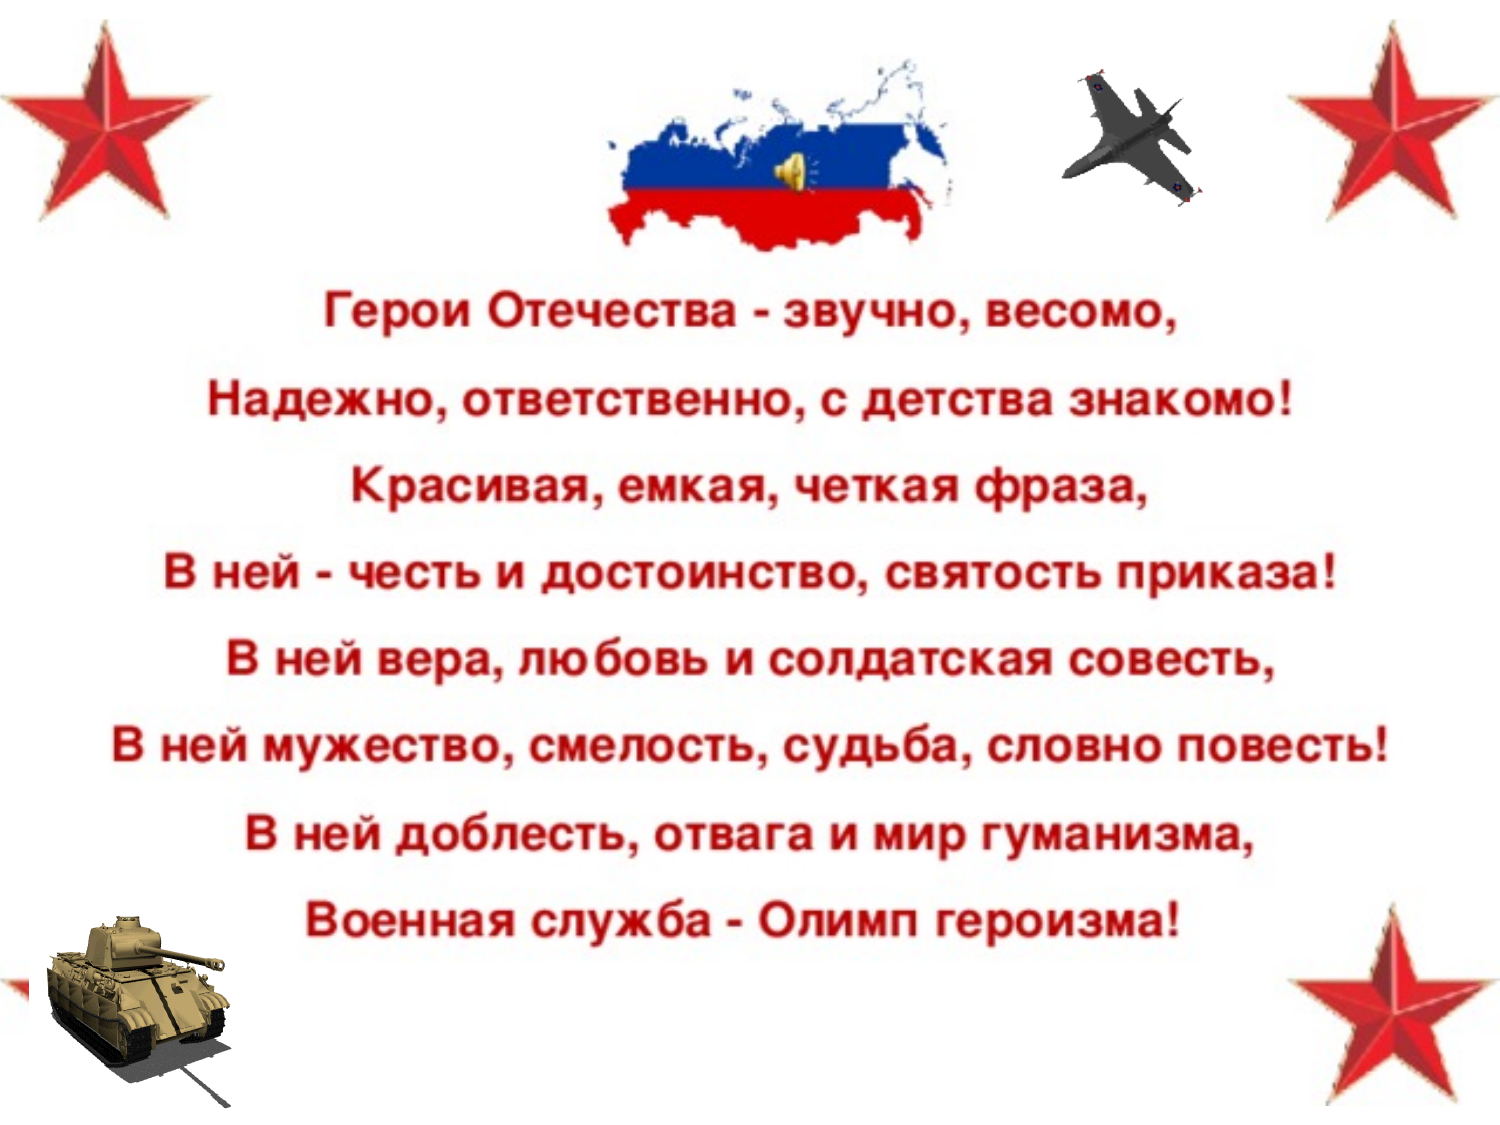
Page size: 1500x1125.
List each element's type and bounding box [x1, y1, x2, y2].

picture [29, 856, 278, 1125]
list [0, 18, 1500, 1107]
picture [1021, 30, 1247, 257]
